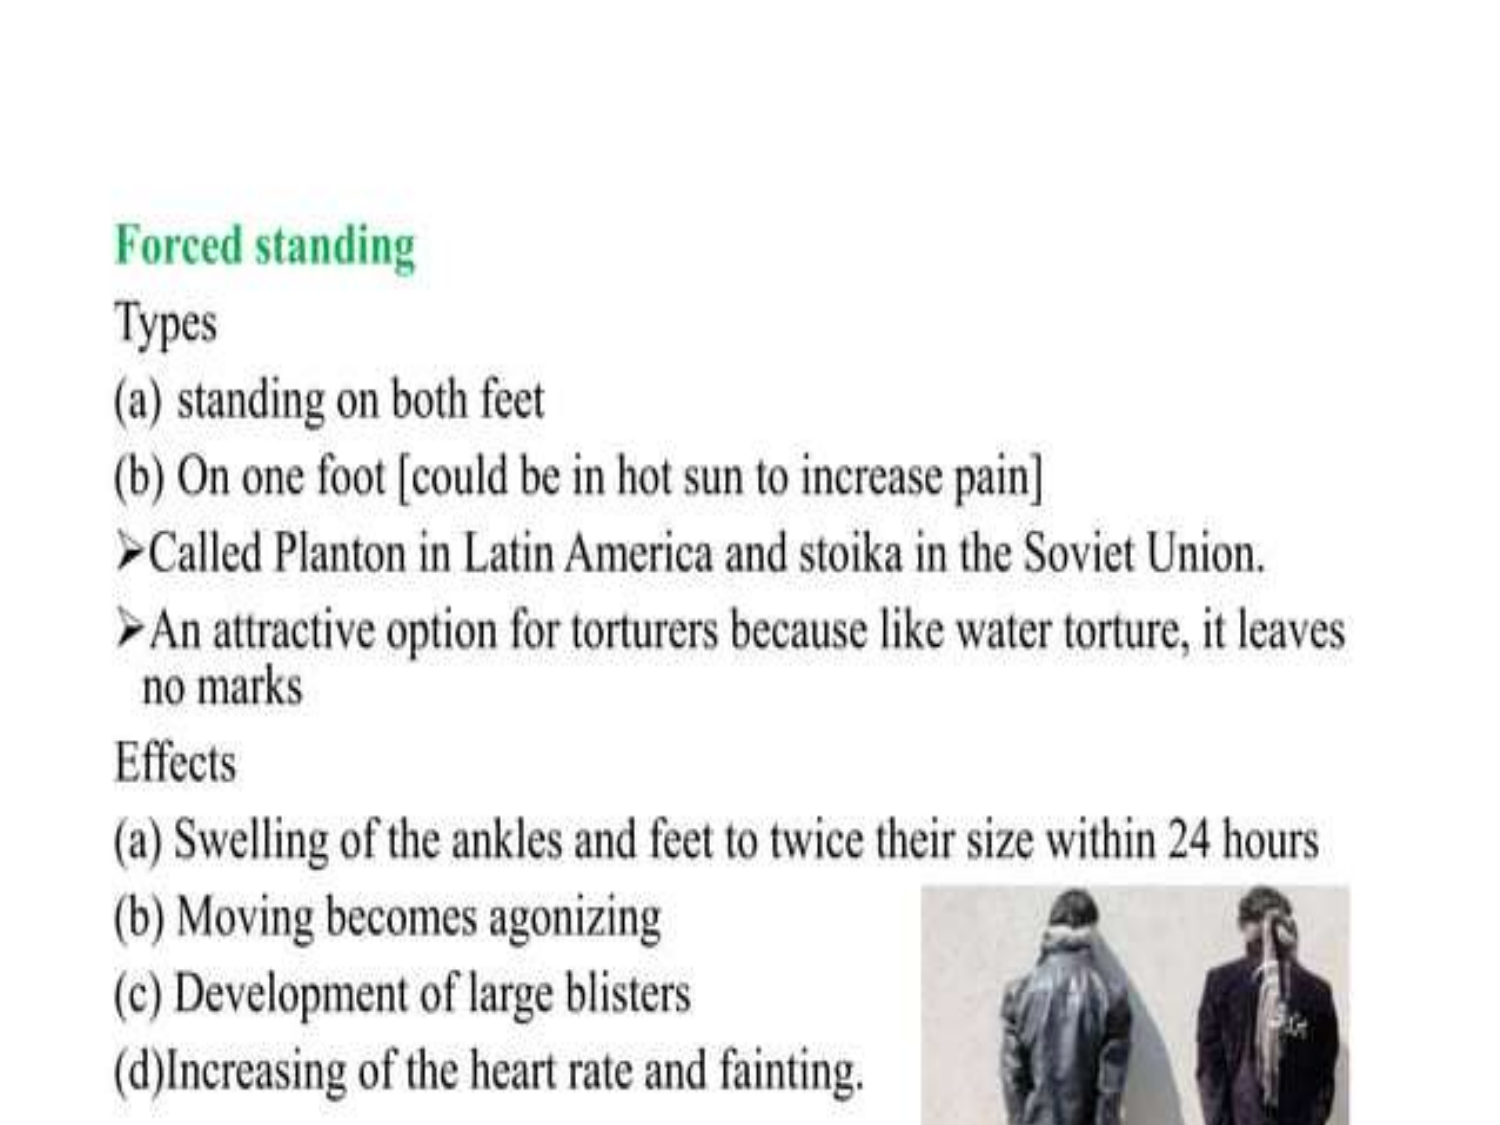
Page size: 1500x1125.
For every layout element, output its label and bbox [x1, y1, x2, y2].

picture [0, 139, 1500, 1125]
